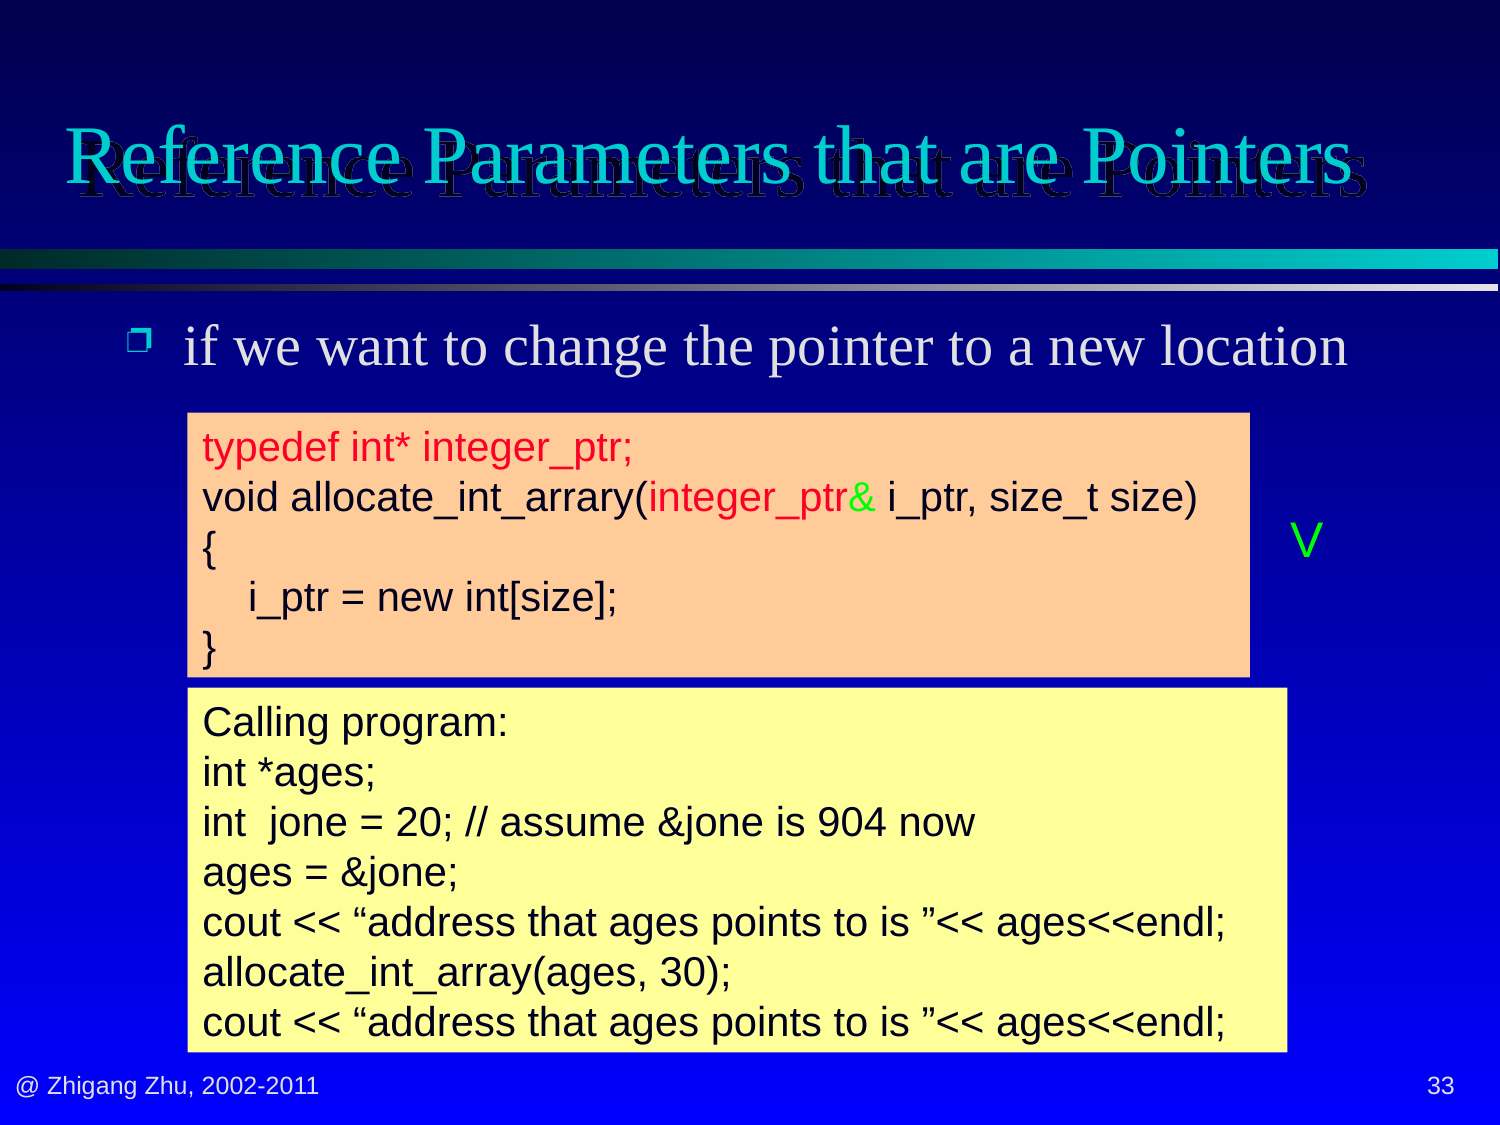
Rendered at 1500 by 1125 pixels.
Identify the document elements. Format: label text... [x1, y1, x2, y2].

list if we want to change the pointer to a new location [111, 299, 1388, 976]
text_box V [1275, 499, 1339, 575]
title Reference Parameters that are Pointers [49, 55, 1426, 245]
text_box Calling program: int *ages; int jone = 20; // assume &jone is 904 now ages = &jone; cout << “address that ages points to is ”<< ages<<endl; allocate_int_array(ages, 30); cout << “address that ages points to is ”<< ages<<endl; [187, 687, 1288, 1053]
text_box typedef int* integer_ptr; void allocate_int_arrary(integer_ptr& i_ptr, size_t size) { i_ptr = new int[size]; } [187, 412, 1250, 678]
